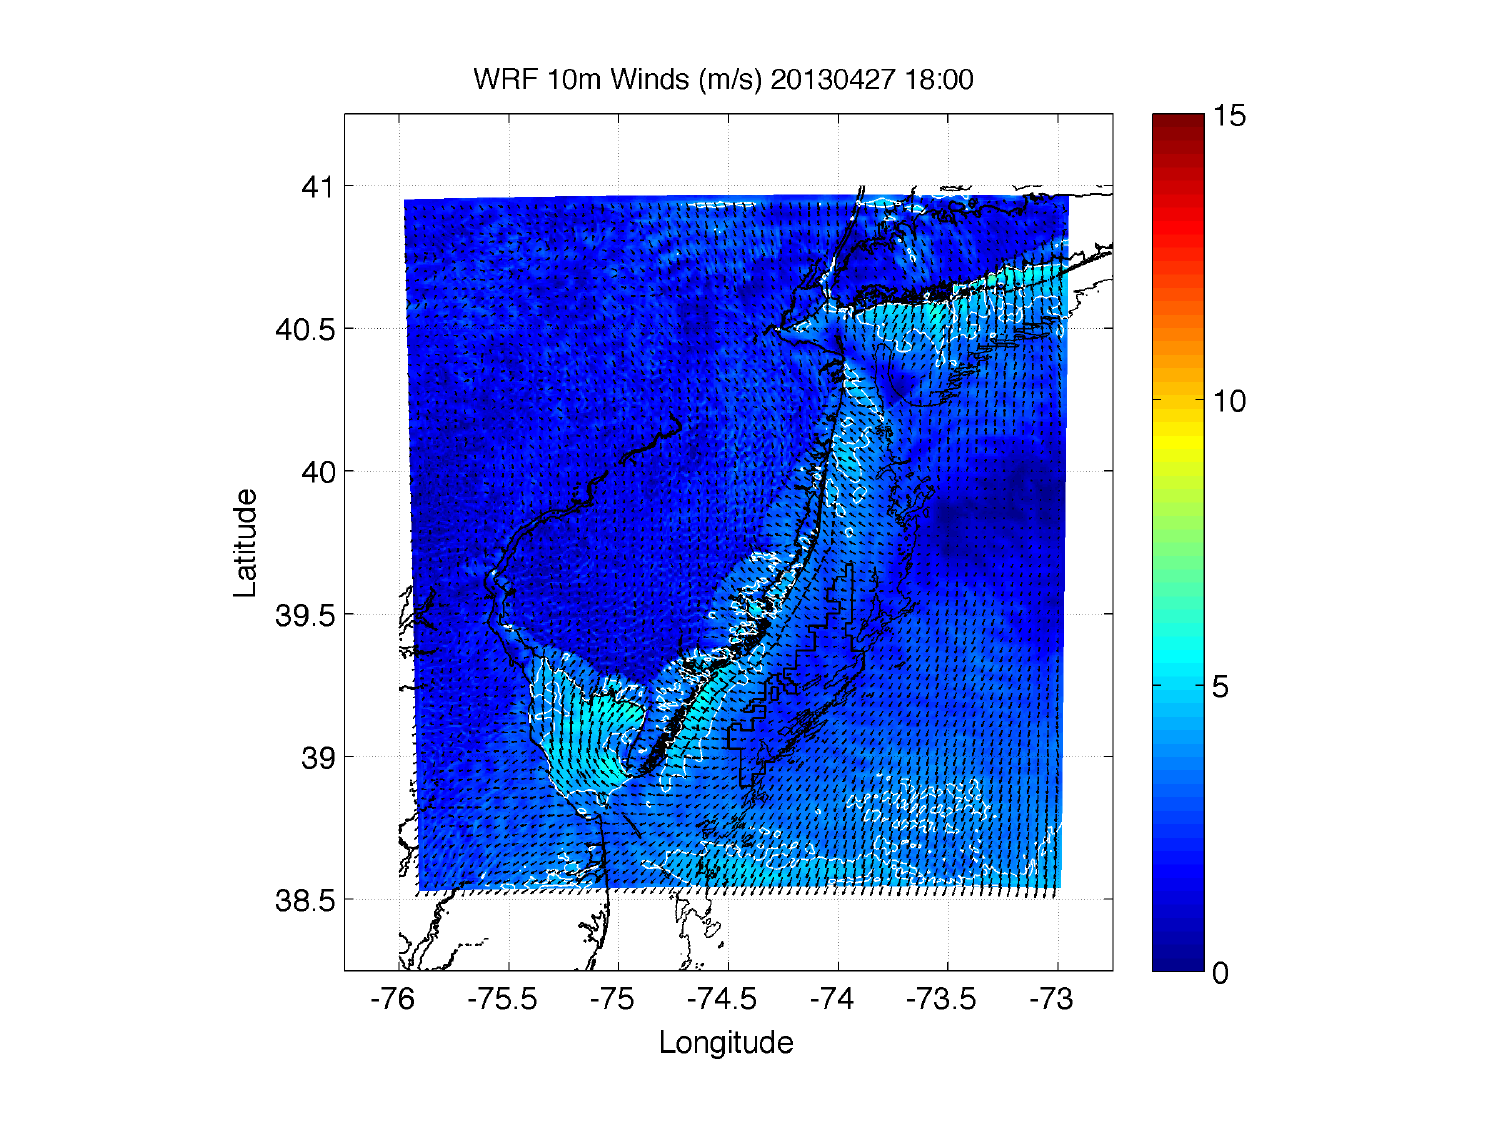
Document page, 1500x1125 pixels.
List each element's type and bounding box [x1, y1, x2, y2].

picture [197, 0, 1324, 1125]
